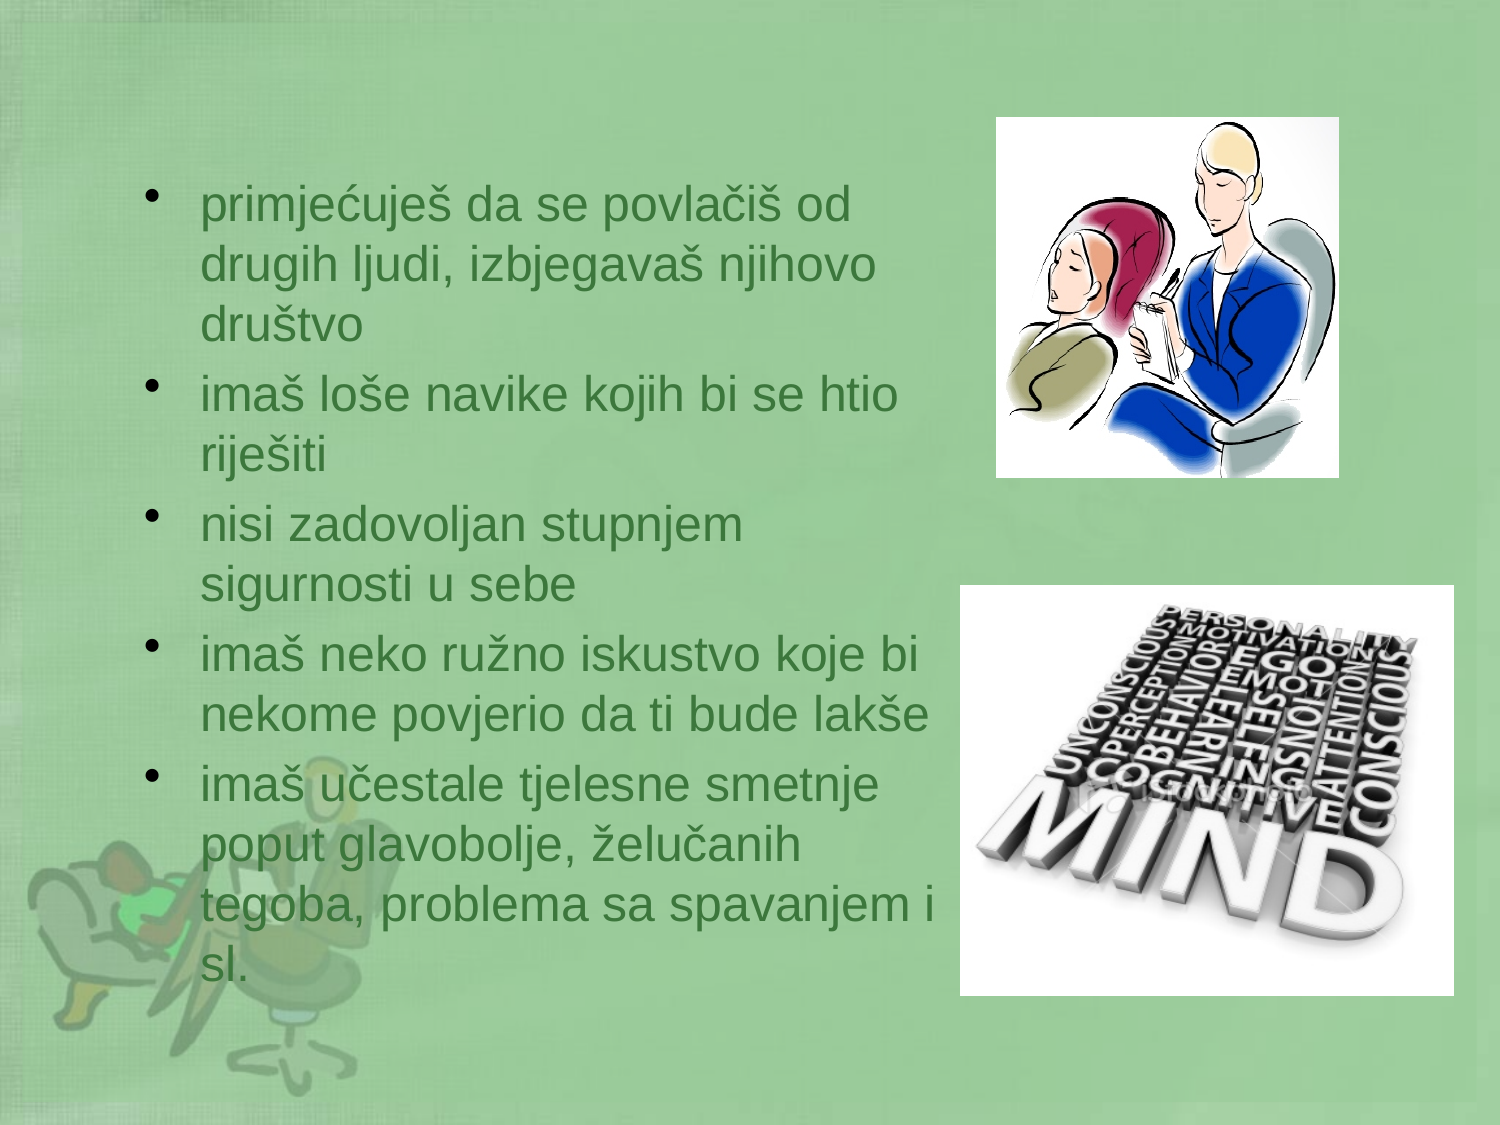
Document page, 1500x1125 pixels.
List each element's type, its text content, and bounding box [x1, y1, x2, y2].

picture [0, 0, 1500, 1125]
list primjećuješ da se povlačiš od drugih ljudi, izbjegavaš njihovo društvo imaš loše navike kojih bi se htio riješiti nisi zadovoljan stupnjem sigurnosti u sebe imaš neko ružno iskustvo koje bi nekome povjerio da ti bude lakše imaš učestale tjelesne smetnje poput glavobolje, želučanih tegoba, problema sa spavanjem i sl. [128, 163, 962, 1006]
